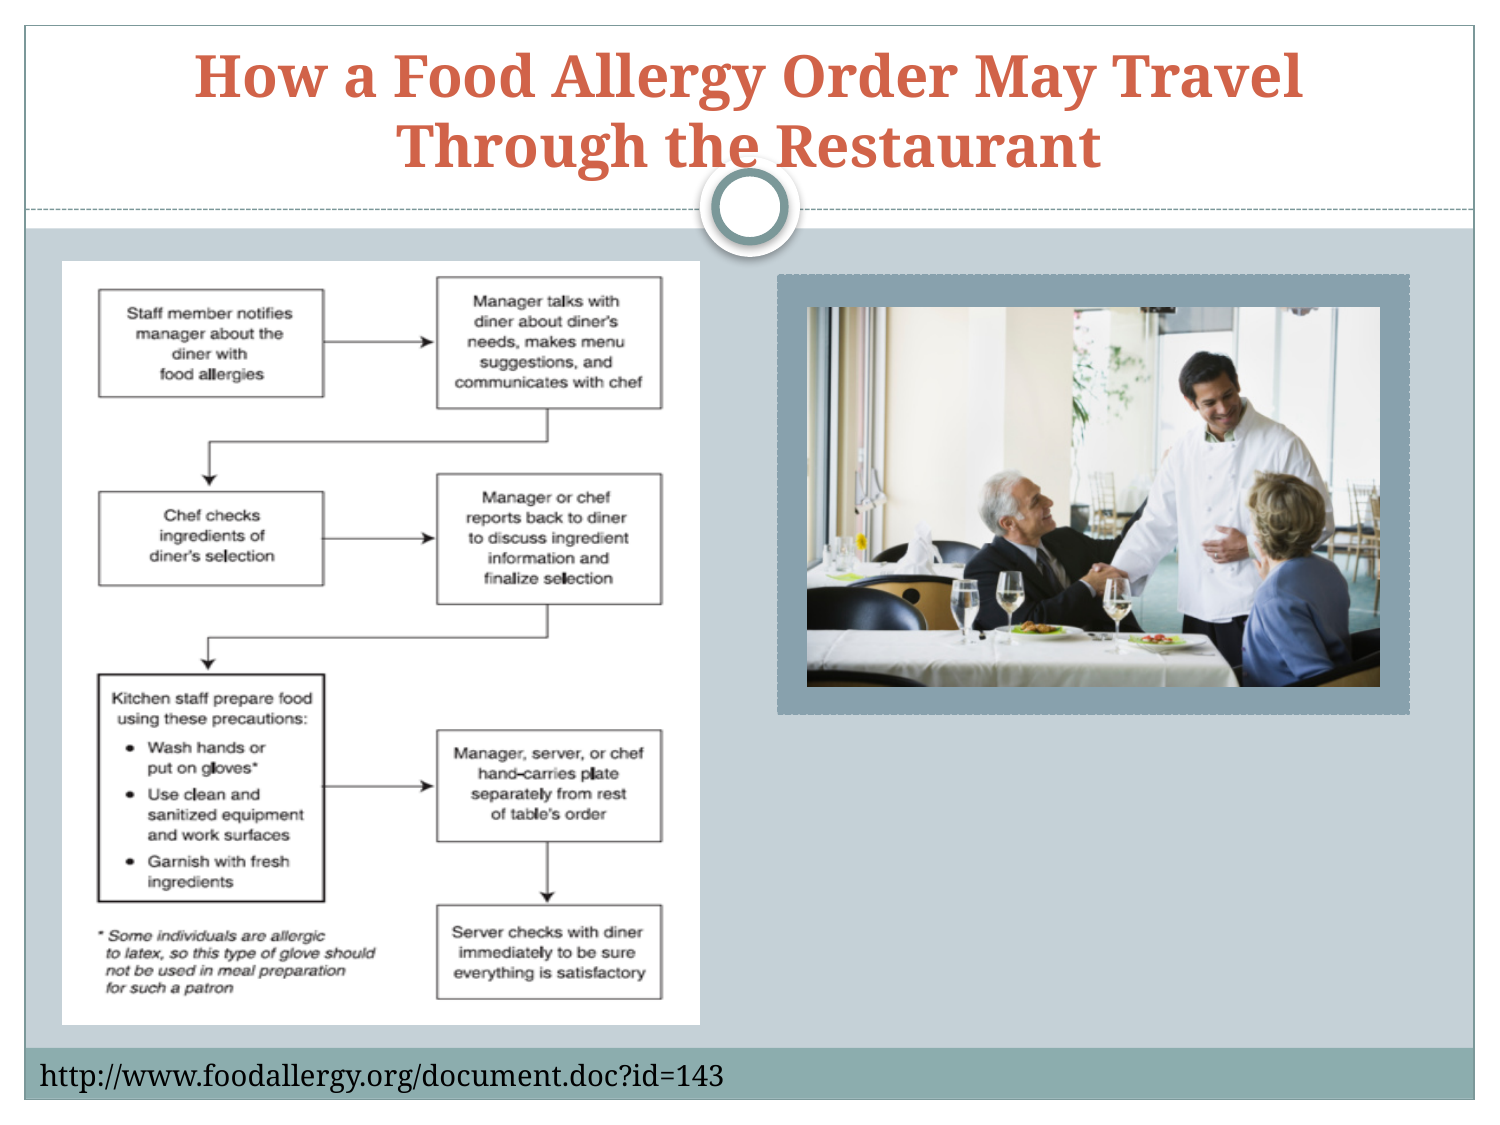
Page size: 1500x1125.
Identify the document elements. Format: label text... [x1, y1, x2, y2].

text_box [777, 274, 1410, 715]
title How a Food Allergy Order May Travel Through the Restaurant [49, 62, 1450, 187]
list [62, 261, 701, 1026]
text_box http://www.foodallergy.org/document.doc?id=143 [24, 1049, 1475, 1100]
